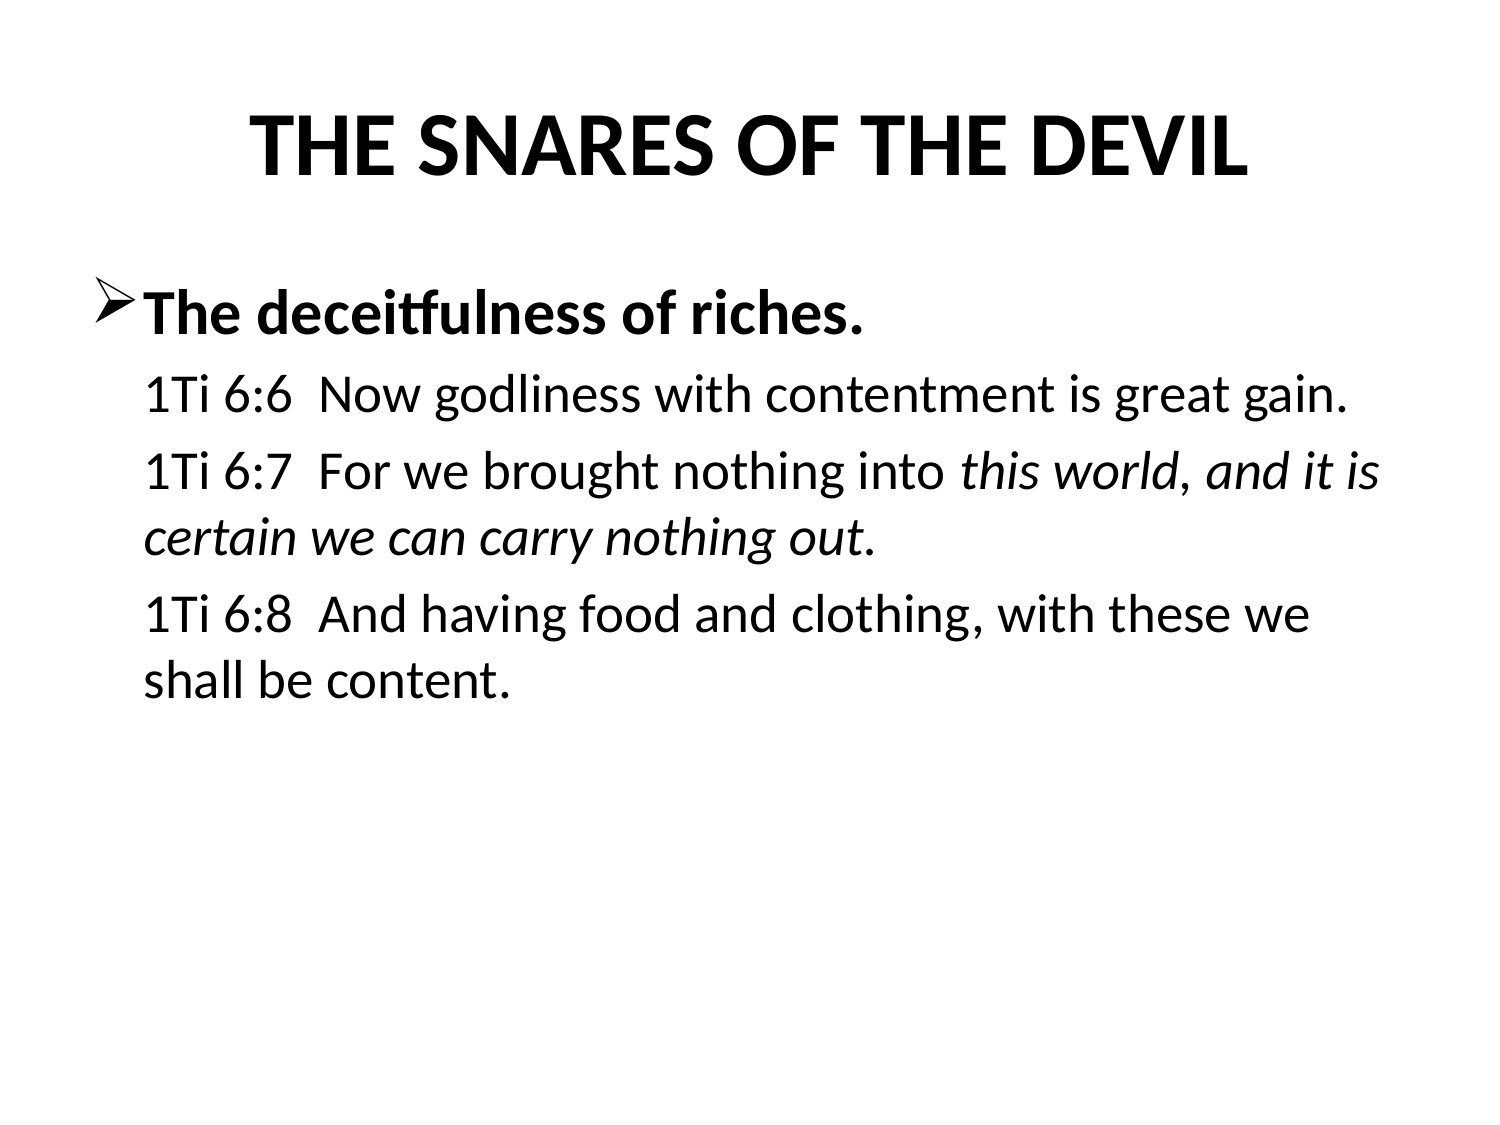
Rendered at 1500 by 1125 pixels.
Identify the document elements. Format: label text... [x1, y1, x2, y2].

list The deceitfulness of riches. 1Ti 6:6 Now godliness with contentment is great gain. 1Ti 6:7 For we brought nothing into this world, and it is certain we can carry nothing out. 1Ti 6:8 And having food and clothing, with these we shall be content. [75, 262, 1425, 1005]
title THE SNARES OF THE DEVIL [75, 45, 1425, 233]
